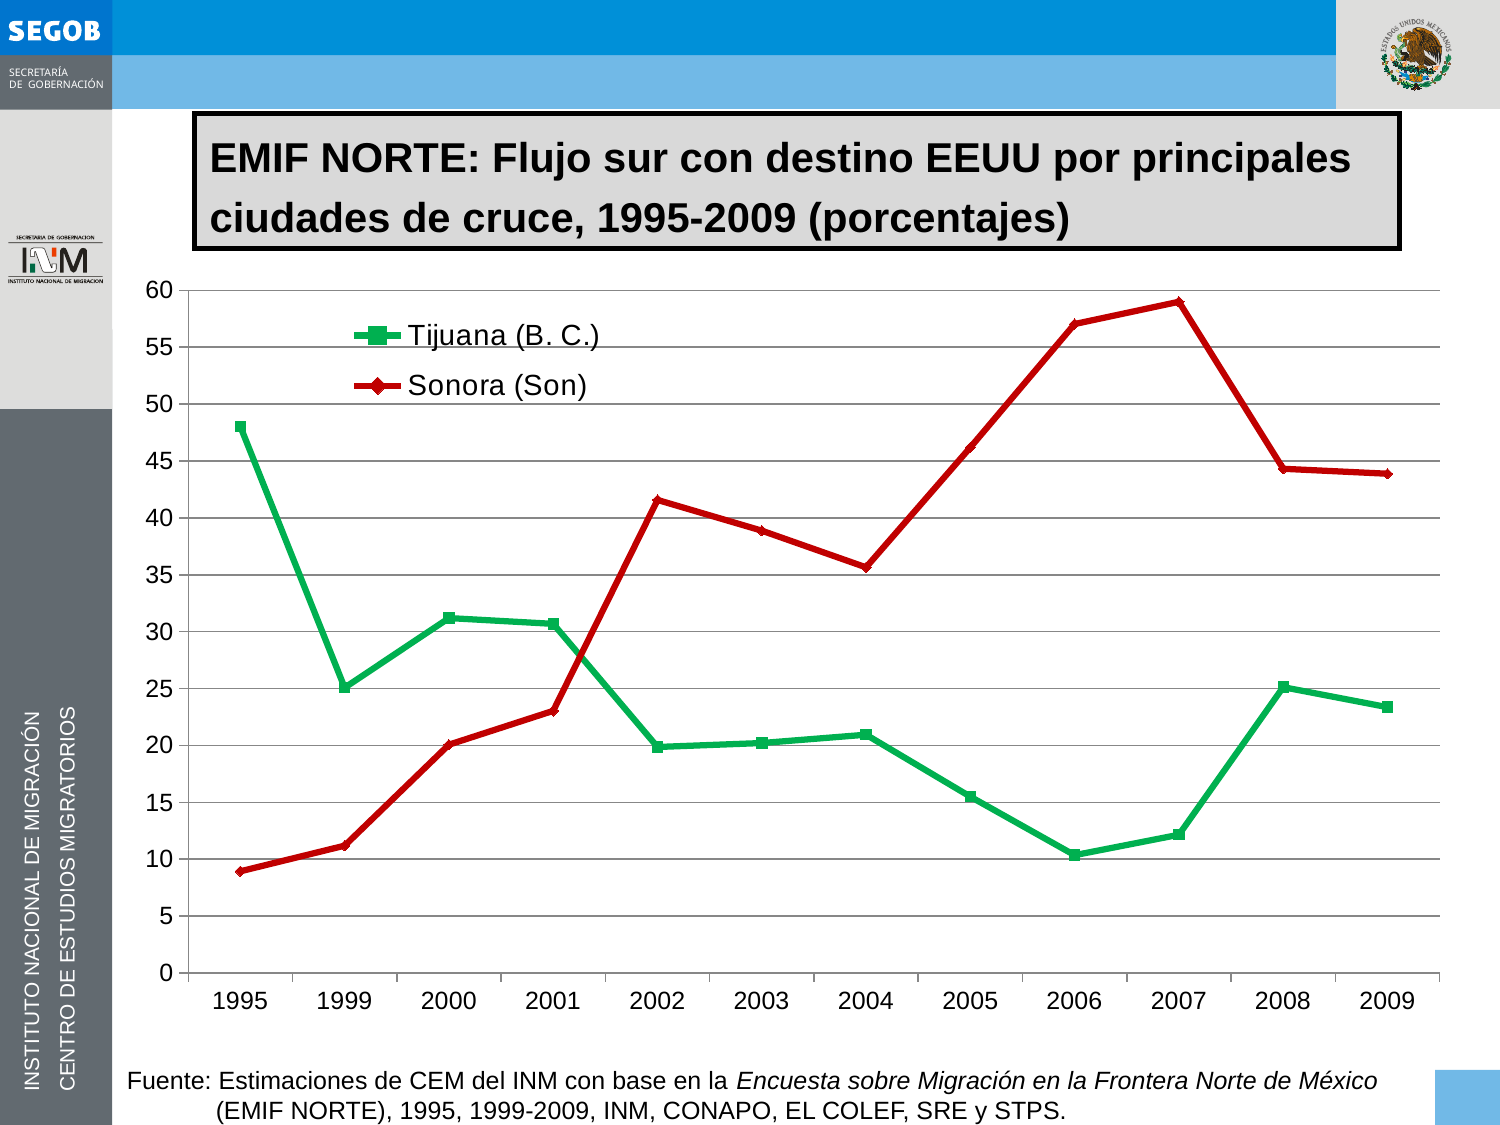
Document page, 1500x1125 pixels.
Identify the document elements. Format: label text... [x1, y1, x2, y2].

chart [135, 207, 1500, 1037]
text_box EMIF NORTE: Flujo sur con destino EEUU por principales ciudades de cruce, 1995-2009 (porcentajes) [194, 113, 1400, 206]
text_box Fuente: Estimaciones de CEM del INM con base en la Encuesta sobre Migración en la Frontera Norte de México (EMIF NORTE), 1995, 1999-2009, INM, CONAPO, EL COLEF, SRE y STPS. [112, 1056, 1435, 1125]
